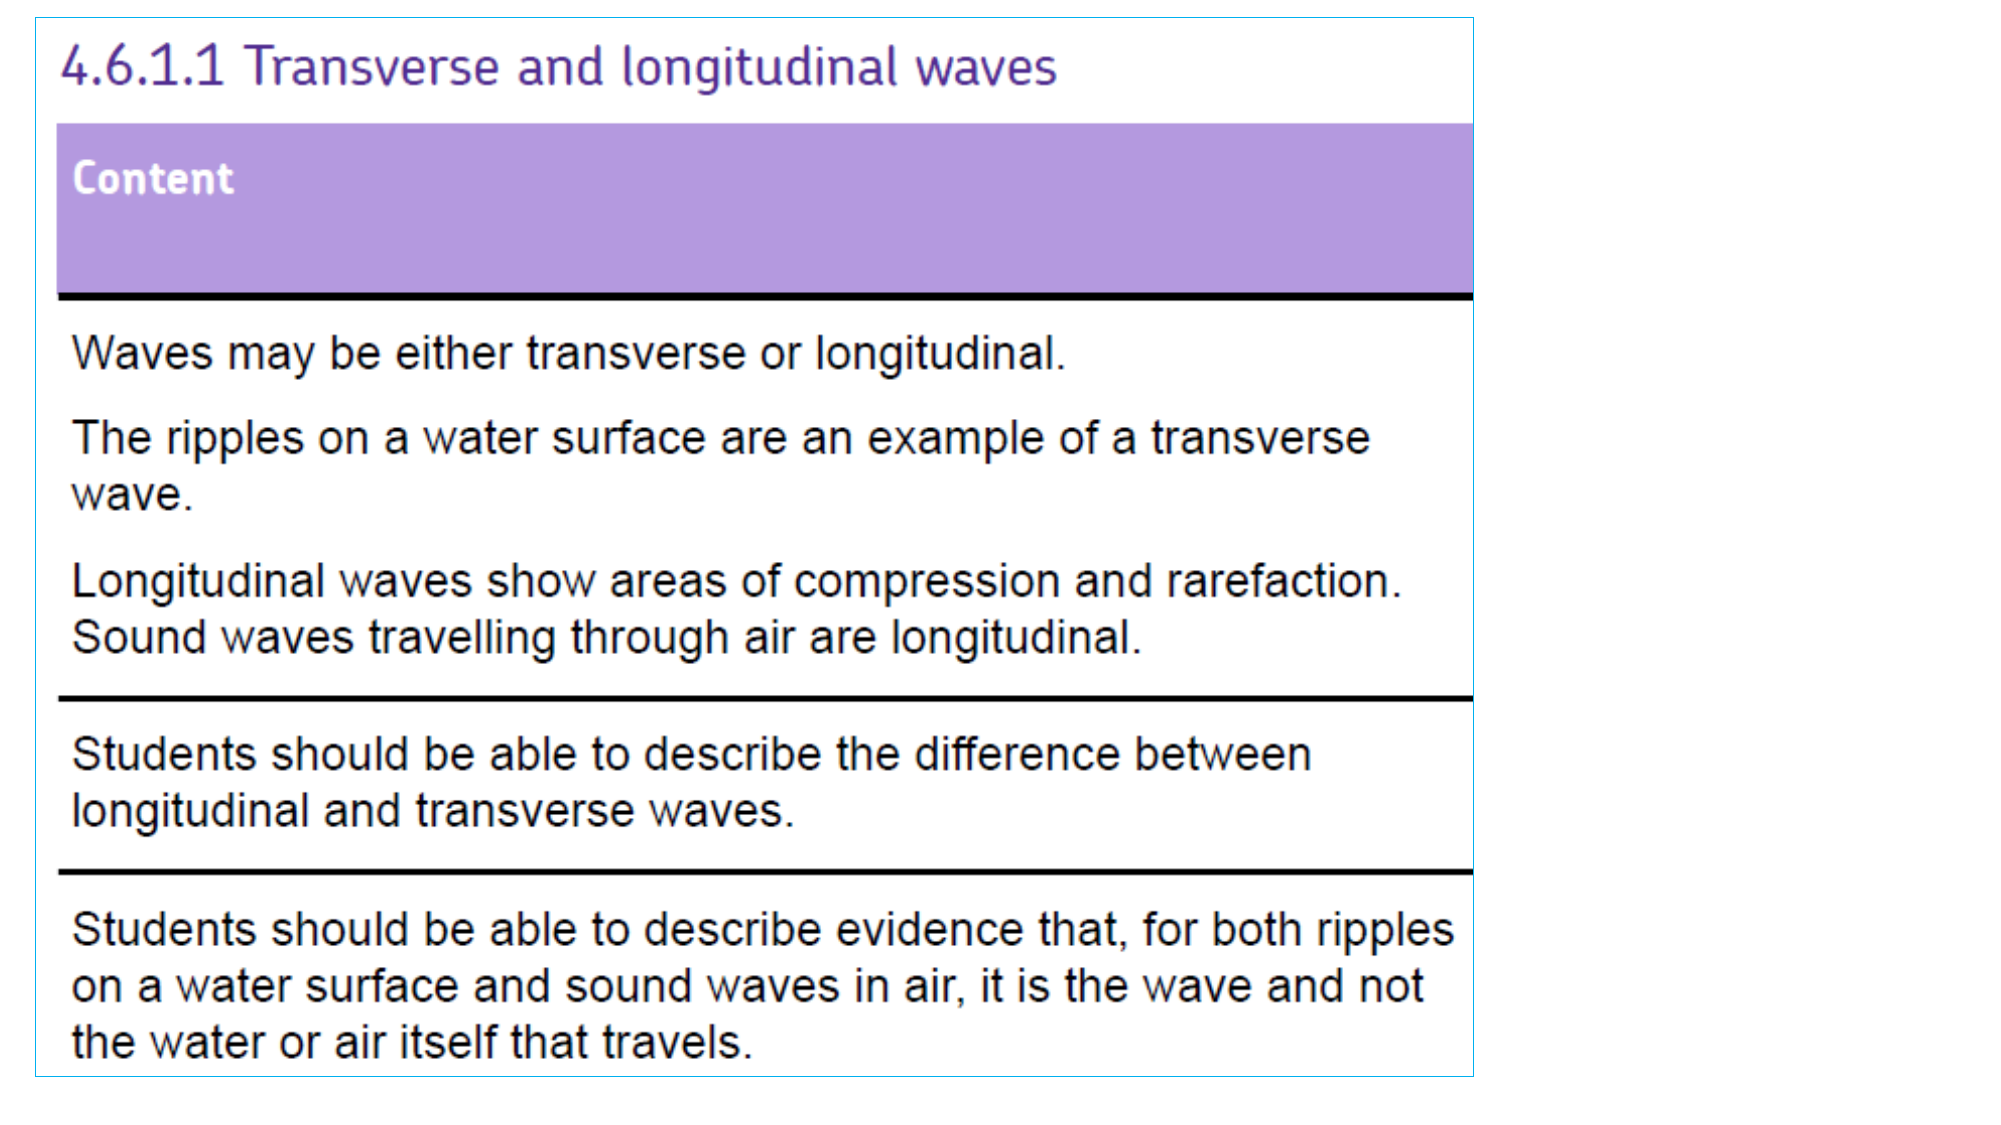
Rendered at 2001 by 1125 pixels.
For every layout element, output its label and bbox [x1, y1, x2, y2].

picture [37, 19, 1472, 1075]
